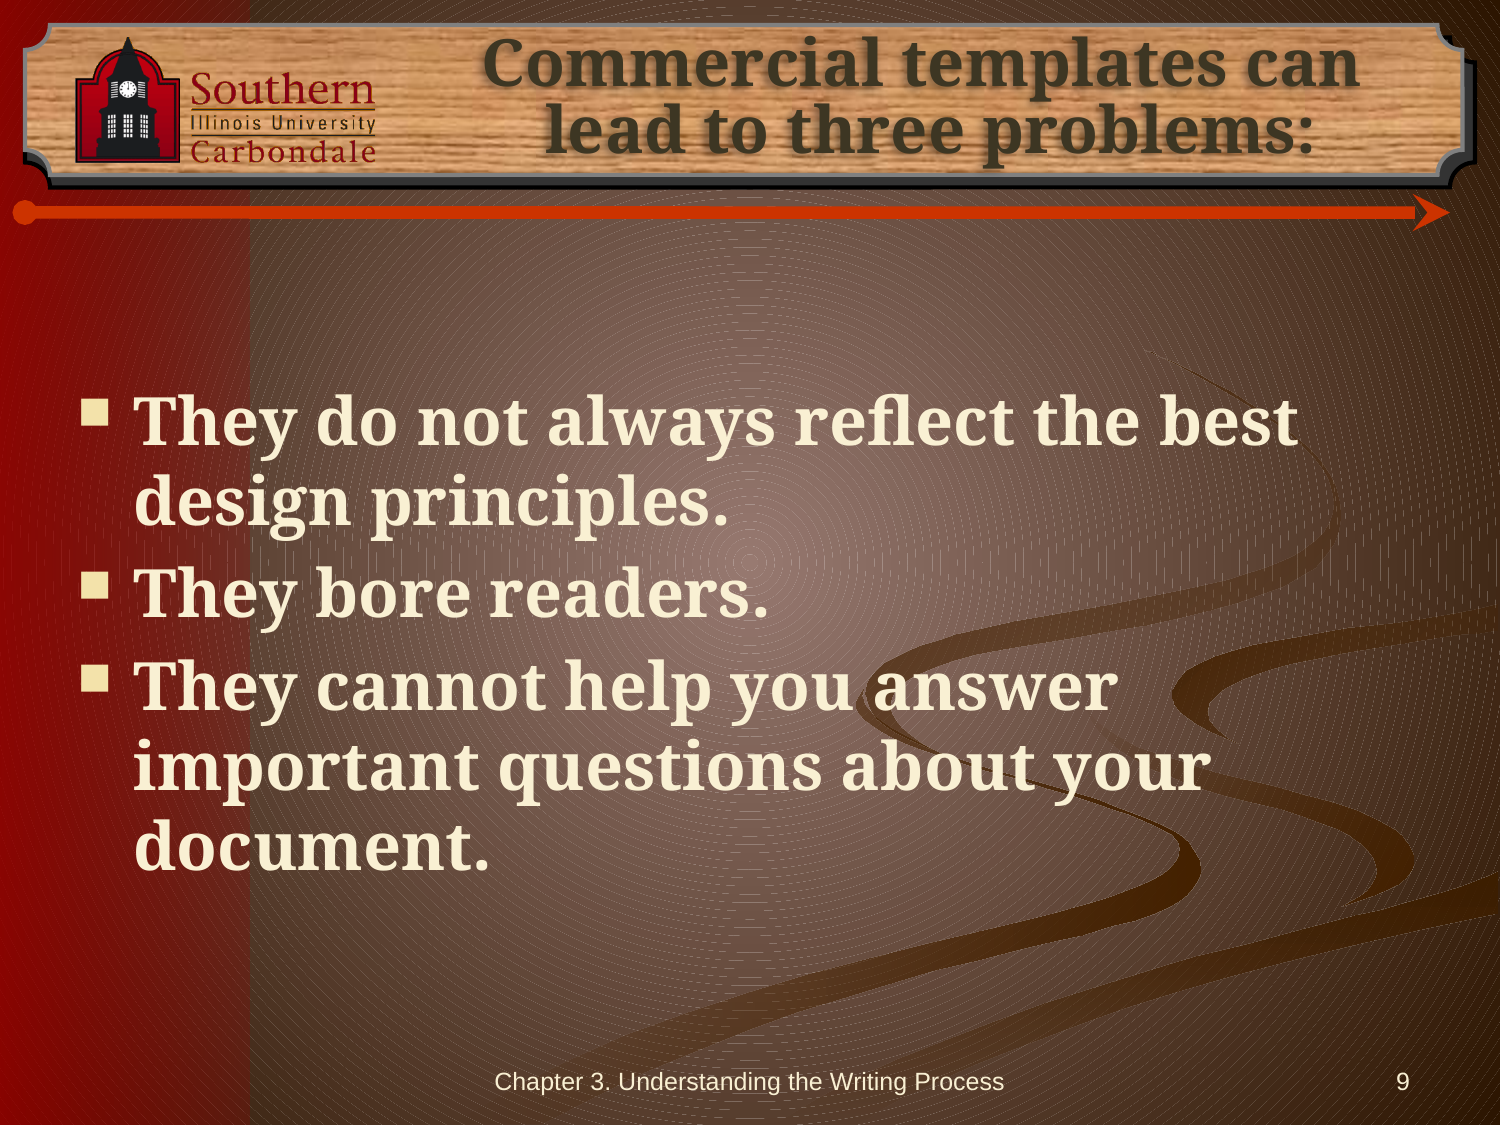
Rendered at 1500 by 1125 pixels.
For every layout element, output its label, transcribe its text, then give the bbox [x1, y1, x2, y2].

list They do not always reflect the best design principles. They bore readers. They cannot help you answer important questions about your document. [62, 224, 1438, 1038]
picture [28, 28, 399, 172]
footer Chapter 3. Understanding the Writing Process [462, 1049, 1038, 1104]
title Commercial templates can lead to three problems: [399, 24, 1463, 176]
slide_number 9 [1074, 1049, 1426, 1104]
